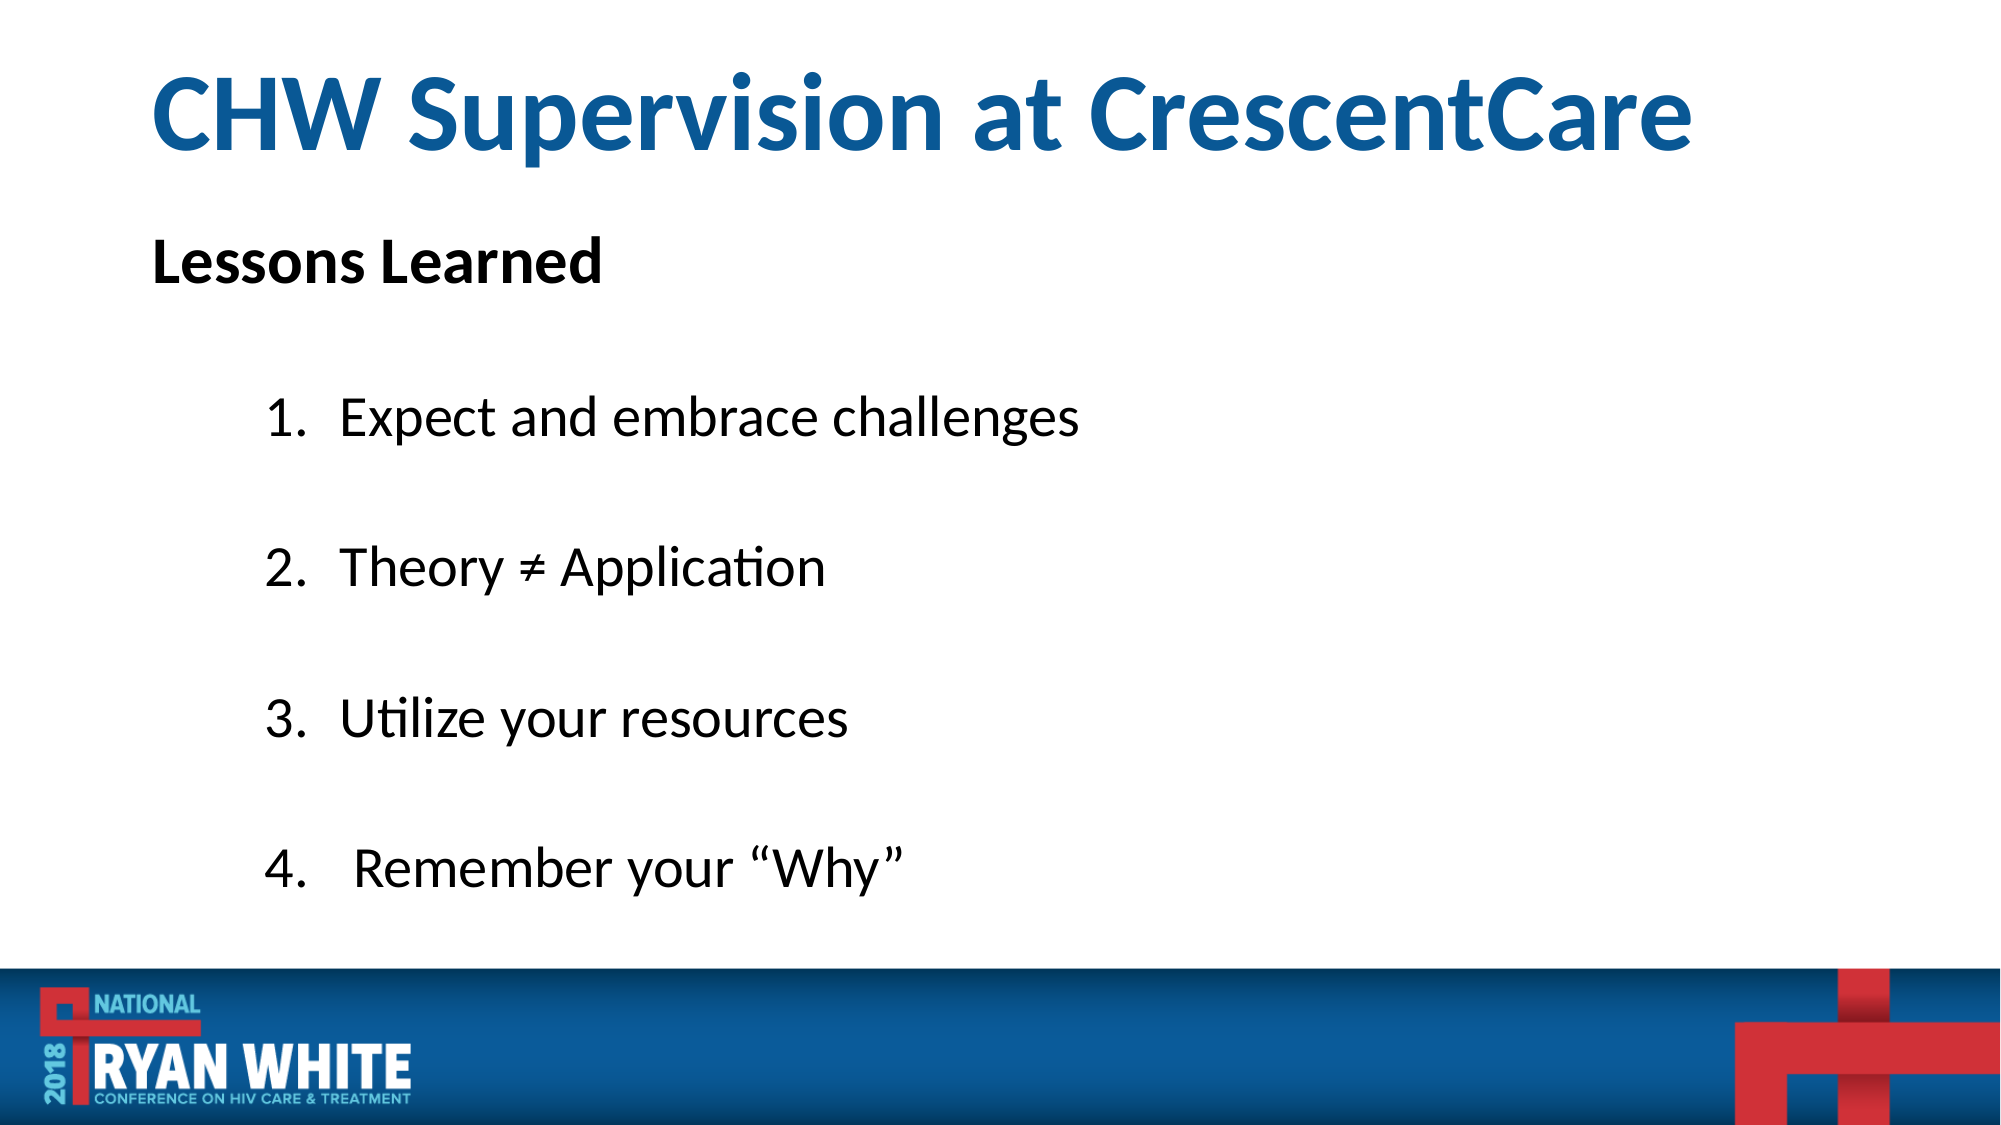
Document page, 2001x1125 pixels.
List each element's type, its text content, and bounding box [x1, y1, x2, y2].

picture [0, 0, 2001, 1125]
list Lessons Learned Expect and embrace challenges Theory ≠ Application Utilize your resources Remember your “Why” [137, 218, 1863, 933]
title CHW Supervision at CrescentCare [137, 46, 1863, 183]
